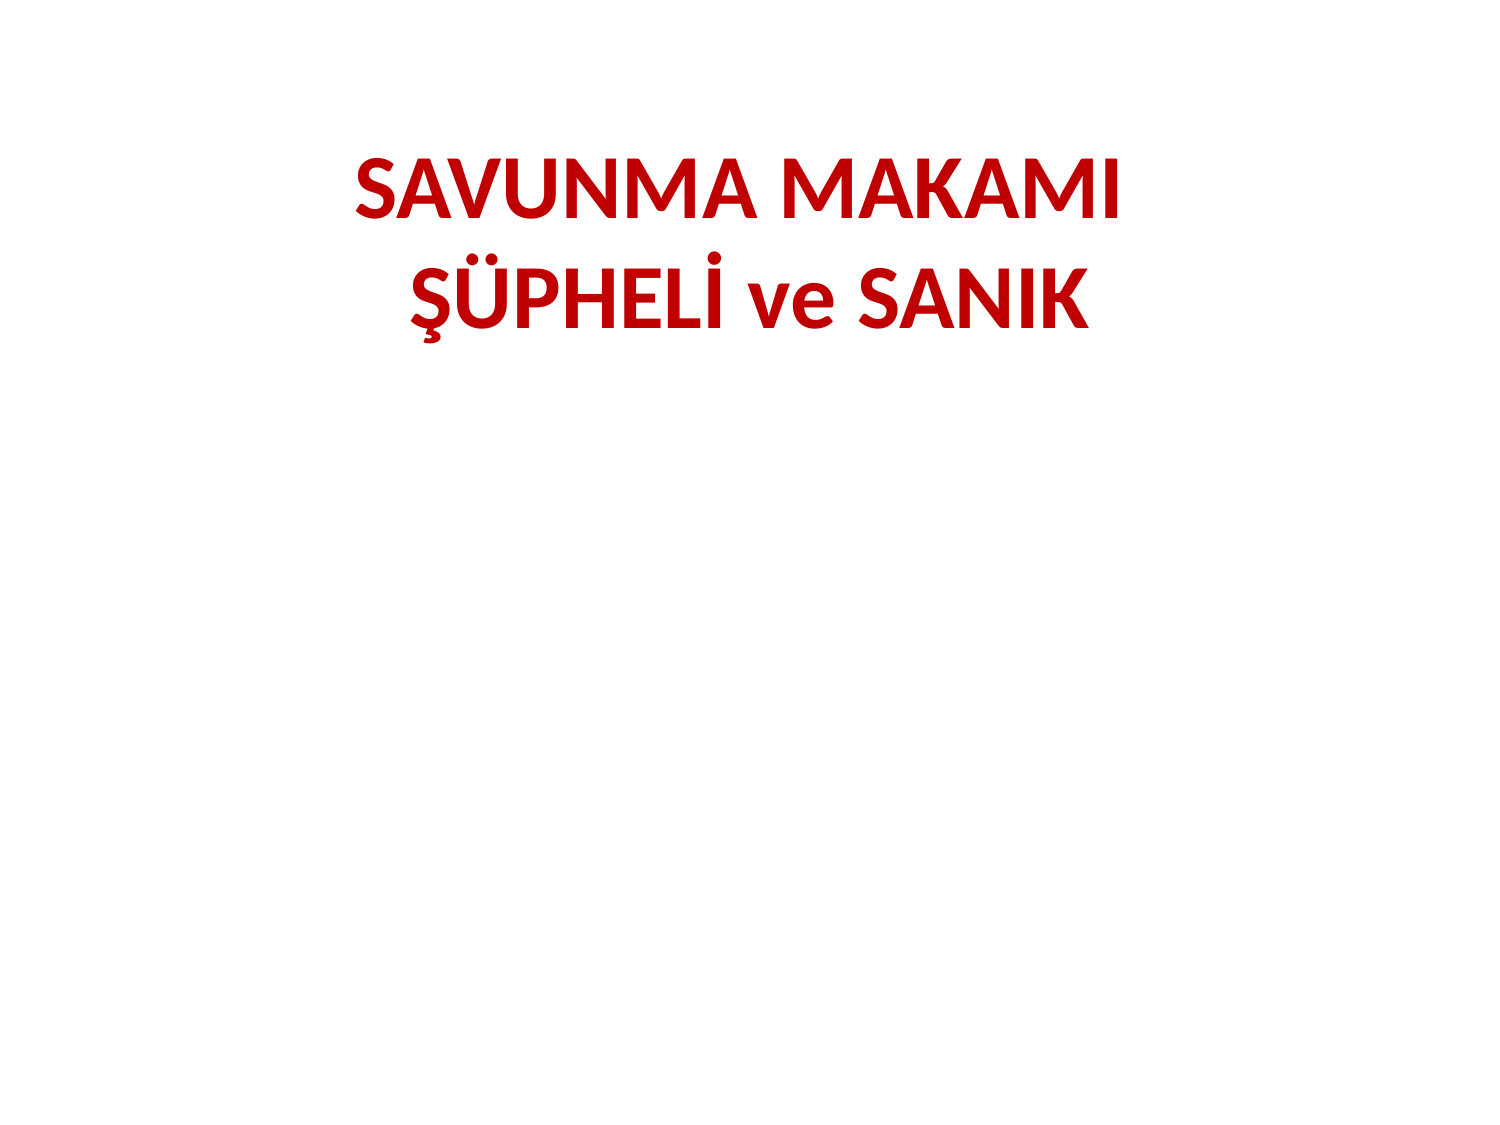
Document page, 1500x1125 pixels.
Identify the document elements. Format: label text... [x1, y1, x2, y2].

title SAVUNMA MAKAMI ŞÜPHELİ ve SANIK [75, 45, 1425, 539]
